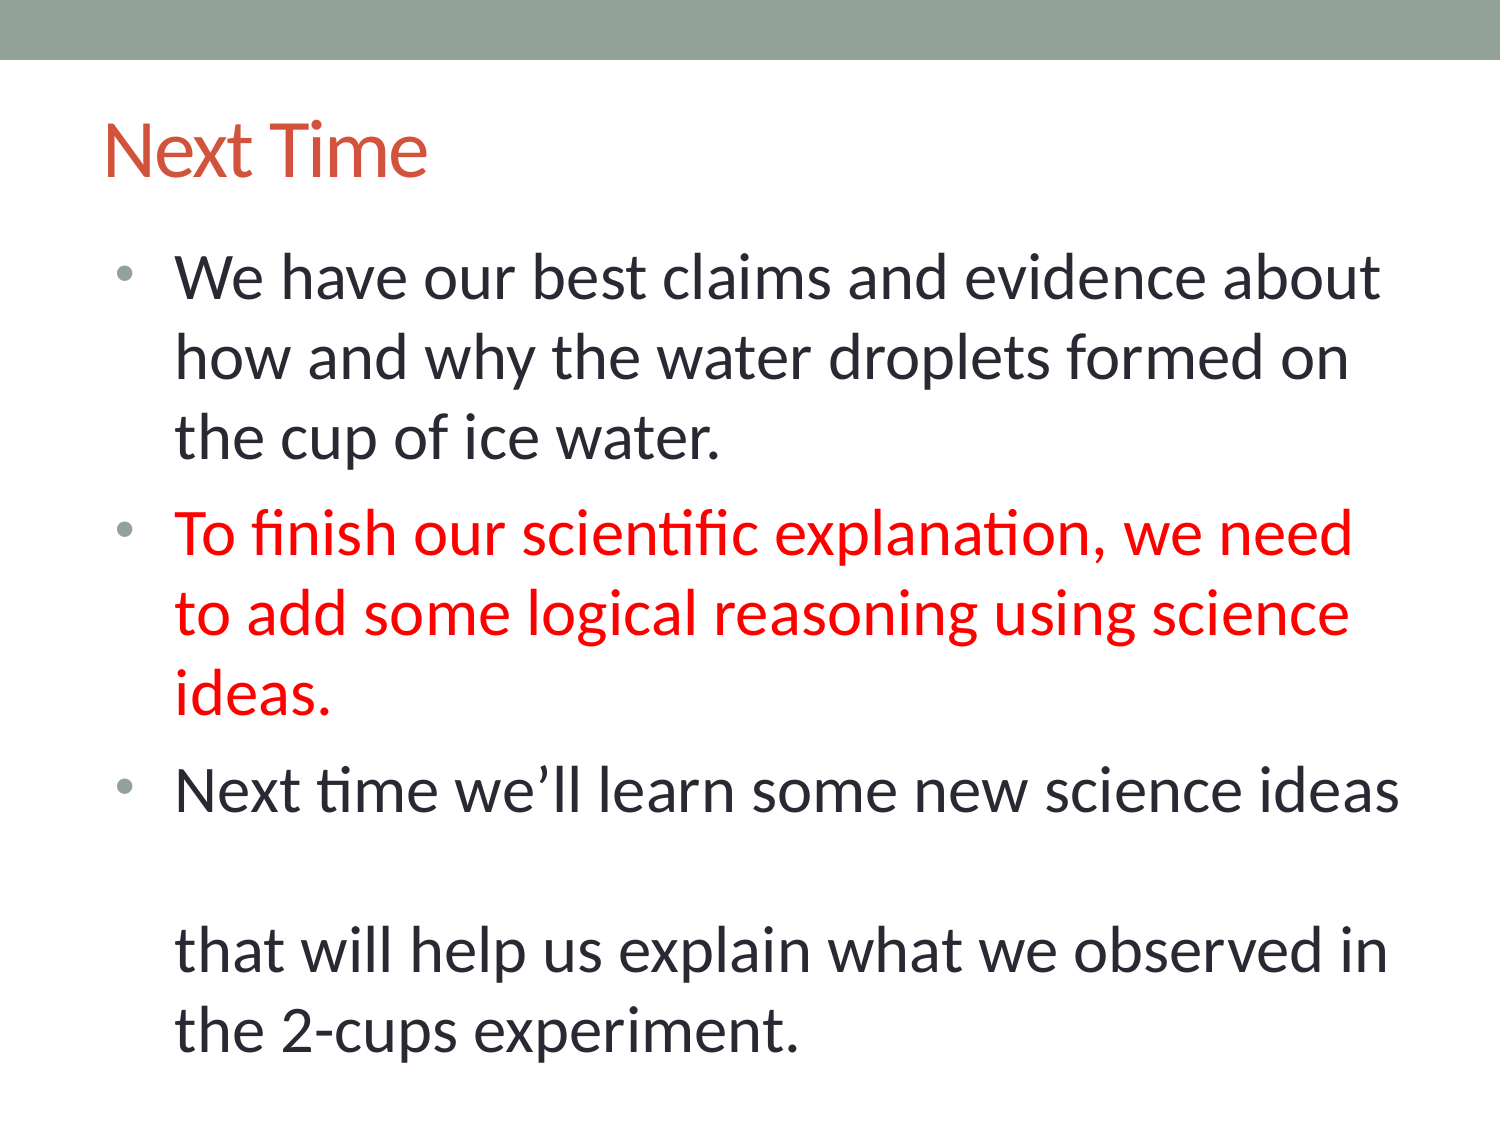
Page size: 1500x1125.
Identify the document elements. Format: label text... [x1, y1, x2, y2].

list We have our best claims and evidence about how and why the water droplets formed on the cup of ice water. To finish our scientific explanation, we need to add some logical reasoning using science ideas. Next time we’ll learn some new science ideas that will help us explain what we observed in the 2-cups experiment. [99, 224, 1425, 1025]
title Next Time [87, 62, 1425, 225]
